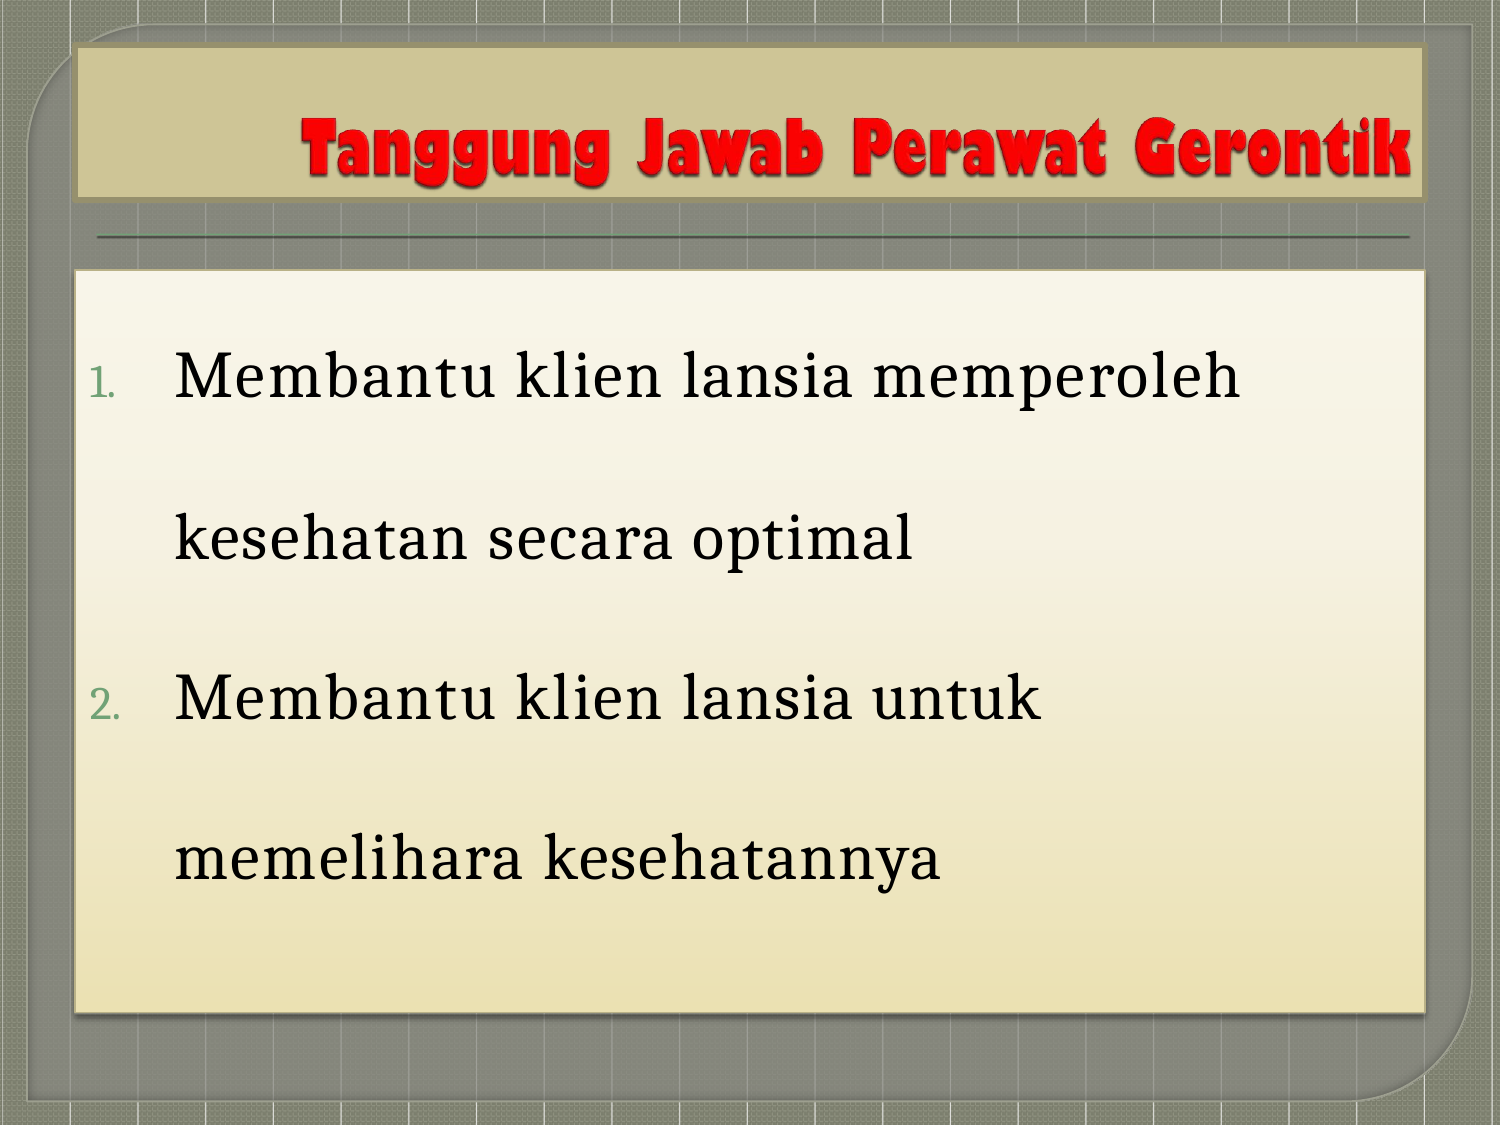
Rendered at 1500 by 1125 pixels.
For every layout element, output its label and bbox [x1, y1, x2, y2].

text_box [71, 41, 1429, 204]
text_box [53, 266, 1434, 1028]
picture [0, 0, 1500, 1125]
